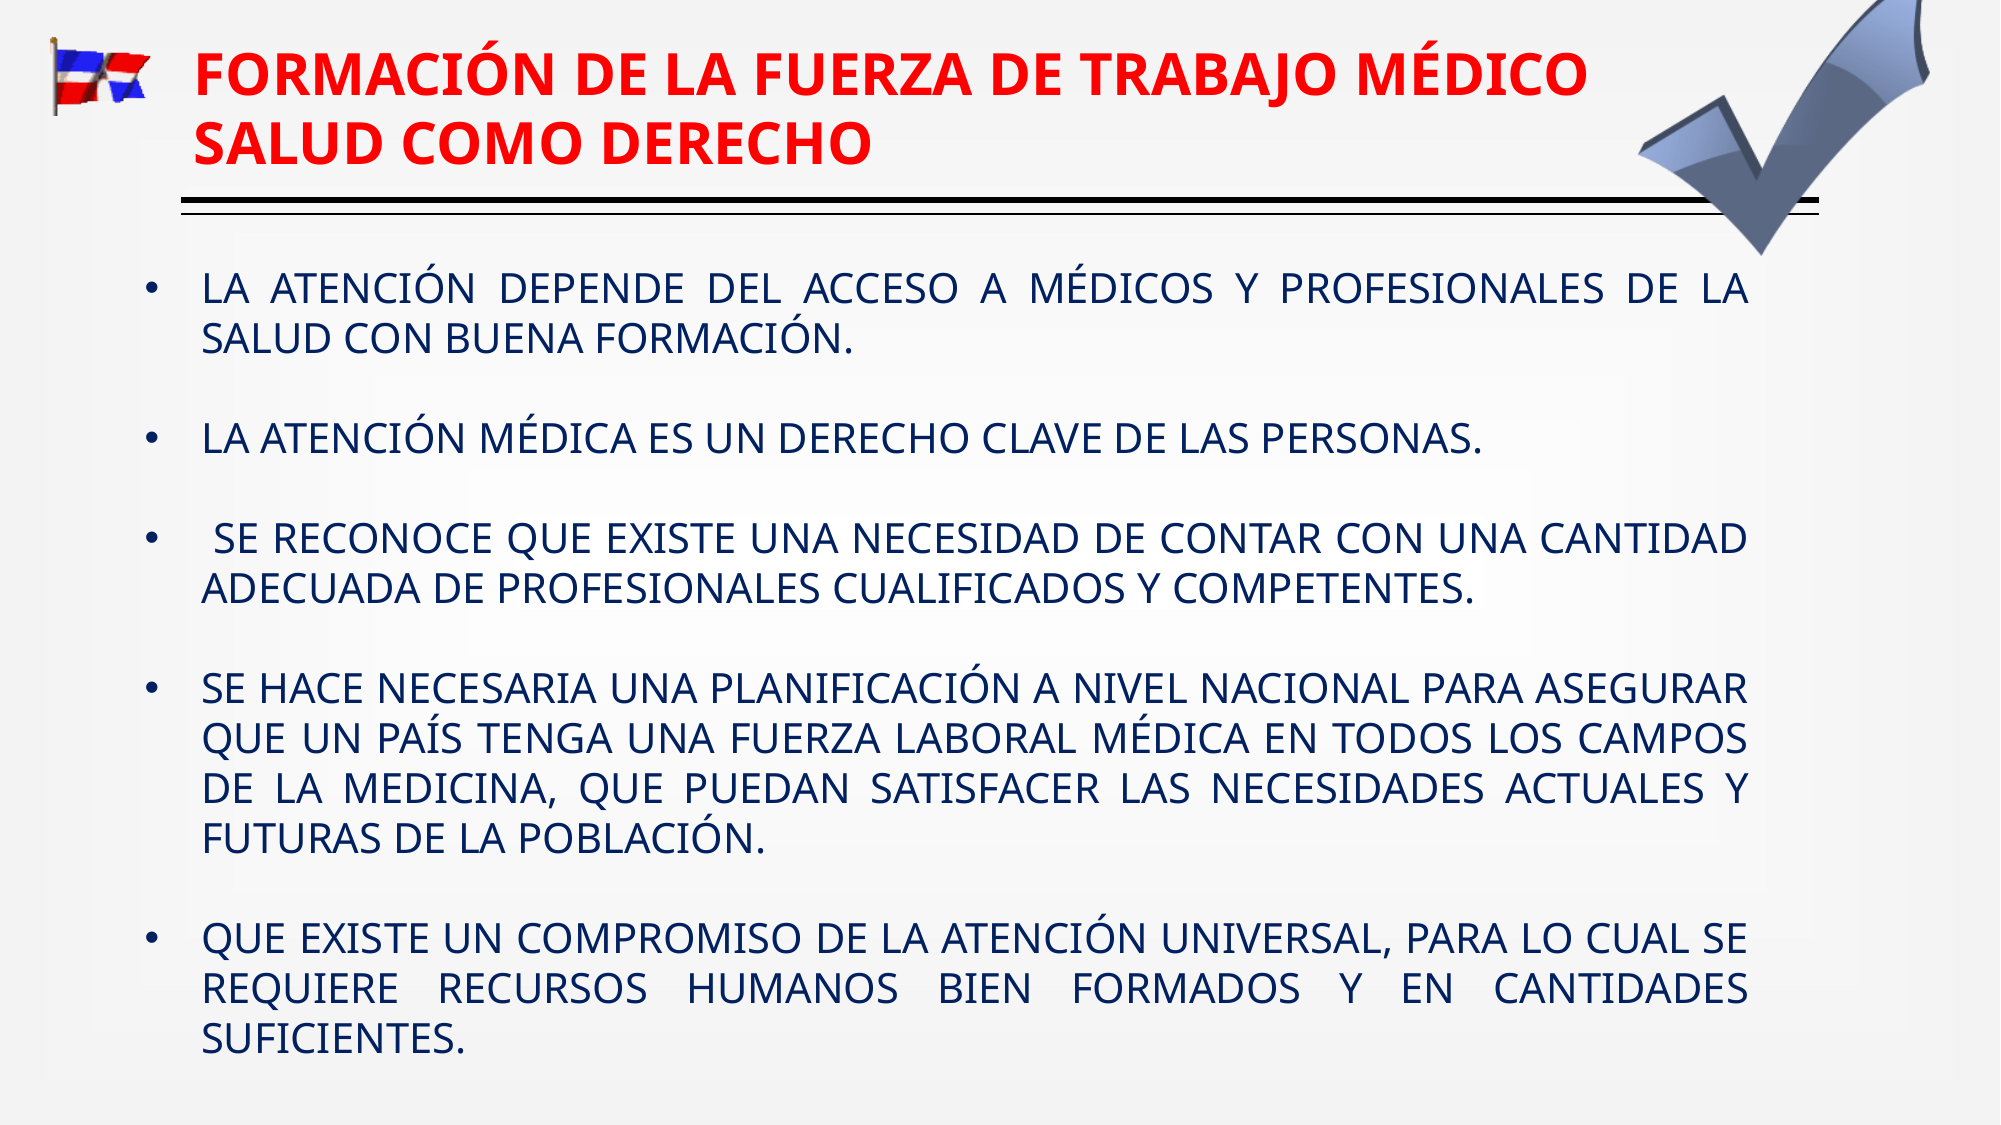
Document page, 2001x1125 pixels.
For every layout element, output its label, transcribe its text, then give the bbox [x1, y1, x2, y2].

text_box LA ATENCIÓN DEPENDE DEL ACCESO A MÉDICOS Y PROFESIONALES DE LA SALUD CON BUENA FORMACIÓN. LA ATENCIÓN MÉDICA ES UN DERECHO CLAVE DE LAS PERSONAS. SE RECONOCE QUE EXISTE UNA NECESIDAD DE CONTAR CON UNA CANTIDAD ADECUADA DE PROFESIONALES CUALIFICADOS Y COMPETENTES. SE HACE NECESARIA UNA PLANIFICACIÓN A NIVEL NACIONAL PARA ASEGURAR QUE UN PAÍS TENGA UNA FUERZA LABORAL MÉDICA EN TODOS LOS CAMPOS DE LA MEDICINA, QUE PUEDAN SATISFACER LAS NECESIDADES ACTUALES Y FUTURAS DE LA POBLACIÓN. QUE EXISTE UN COMPROMISO DE LA ATENCIÓN UNIVERSAL, PARA LO CUAL SE REQUIERE RECURSOS HUMANOS BIEN FORMADOS Y EN CANTIDADES SUFICIENTES. [129, 254, 1765, 1120]
picture [47, 36, 155, 116]
picture [1626, 0, 1941, 273]
text_box FORMACIÓN DE LA FUERZA DE TRABAJO MÉDICO SALUD COMO DERECHO [179, 29, 1619, 184]
